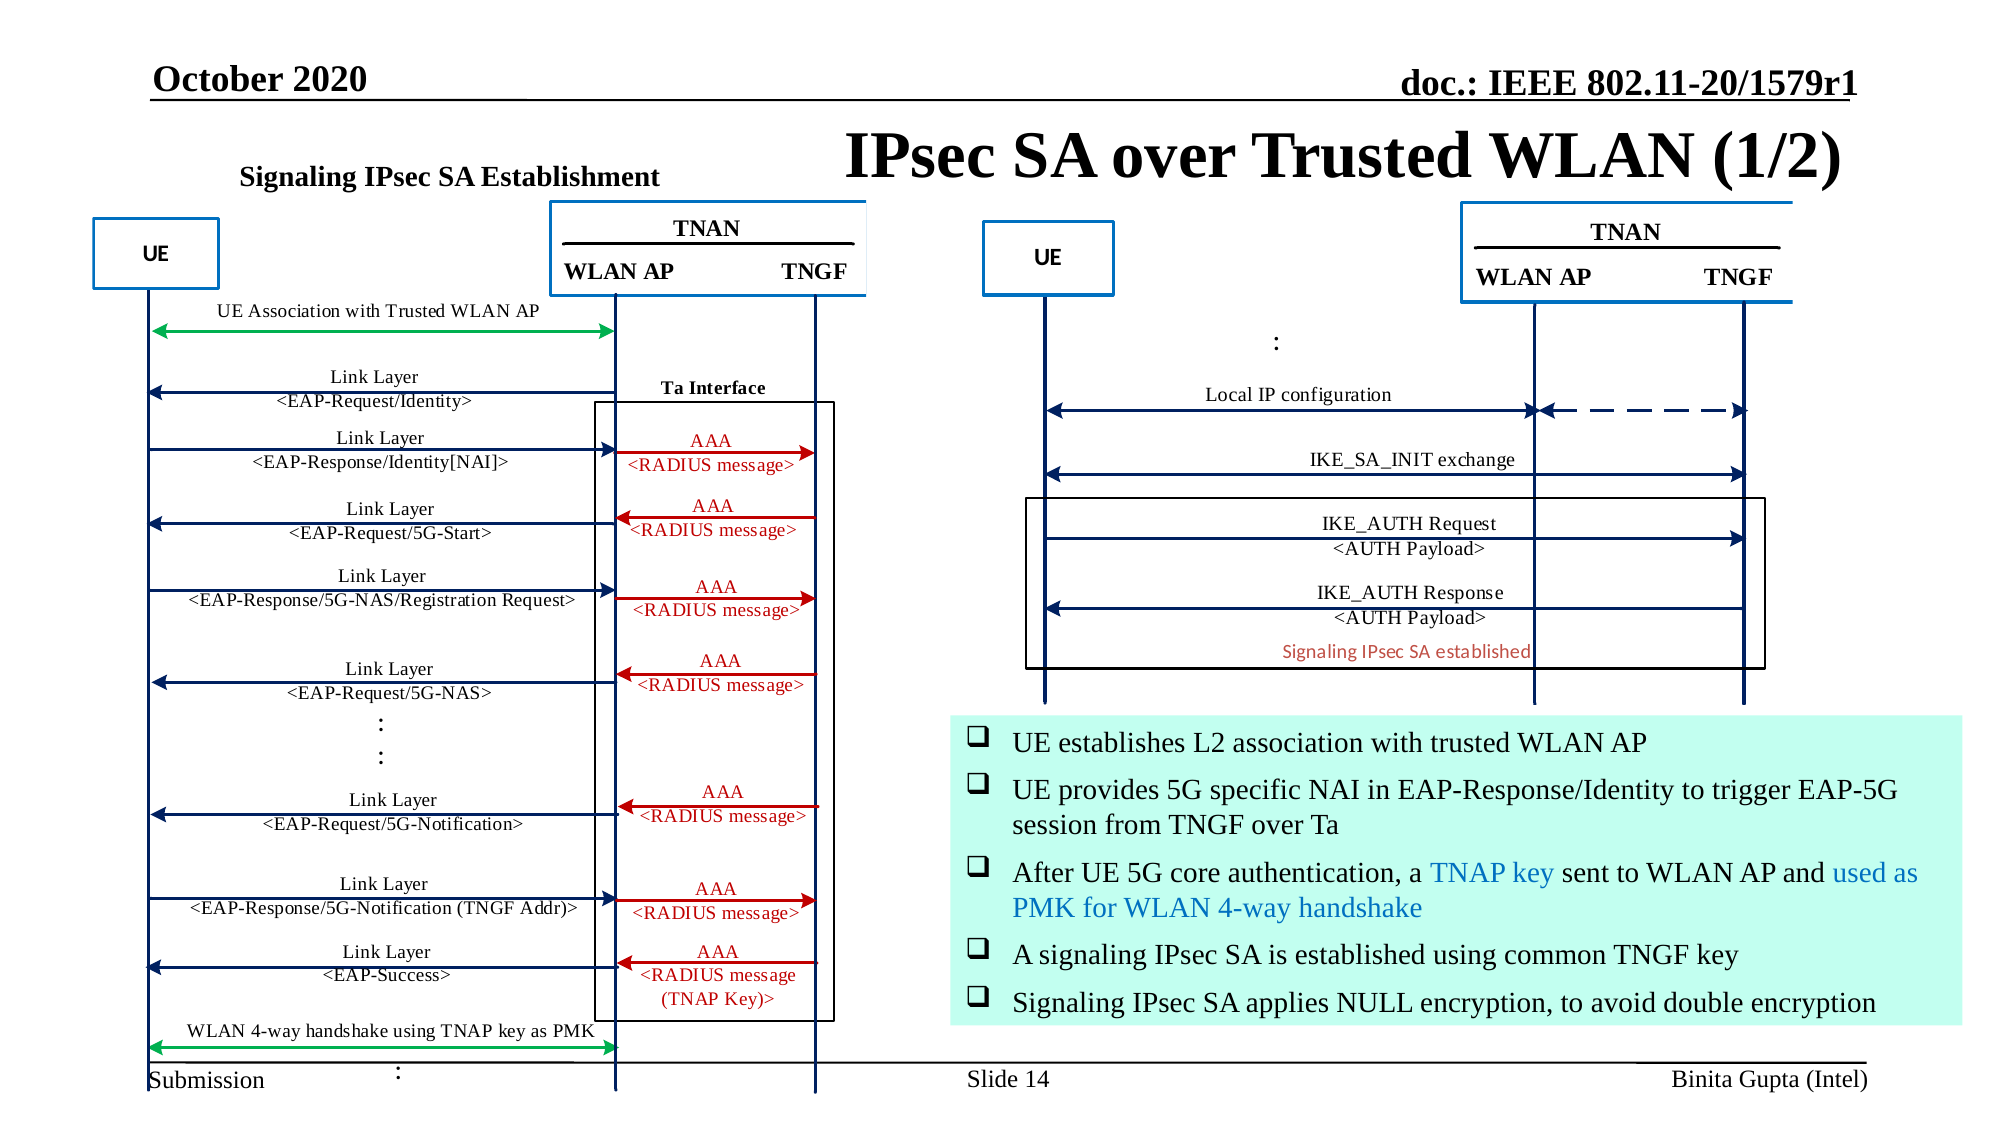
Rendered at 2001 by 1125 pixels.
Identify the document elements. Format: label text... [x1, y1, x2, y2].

slide_number Slide 14 [950, 1061, 1067, 1123]
picture [91, 199, 867, 1099]
list Signaling IPsec SA Establishment [62, 154, 838, 200]
title IPsec SA over Trusted WLAN (1/2) [787, 99, 1901, 202]
picture [981, 201, 1793, 706]
list UE establishes L2 association with trusted WLAN AP UE provides 5G specific NAI in EAP-Response/Identity to trigger EAP-5G session from TNGF over Ta After UE 5G core authentication, a TNAP key sent to WLAN AP and used as PMK for WLAN 4-way handshake A signaling IPsec SA is established using common TNGF key Signaling IPsec SA applies NULL encryption, to avoid double encryption [950, 715, 1963, 1026]
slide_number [152, 54, 563, 100]
footer Binita Gupta (Intel) [1234, 1061, 1869, 1093]
